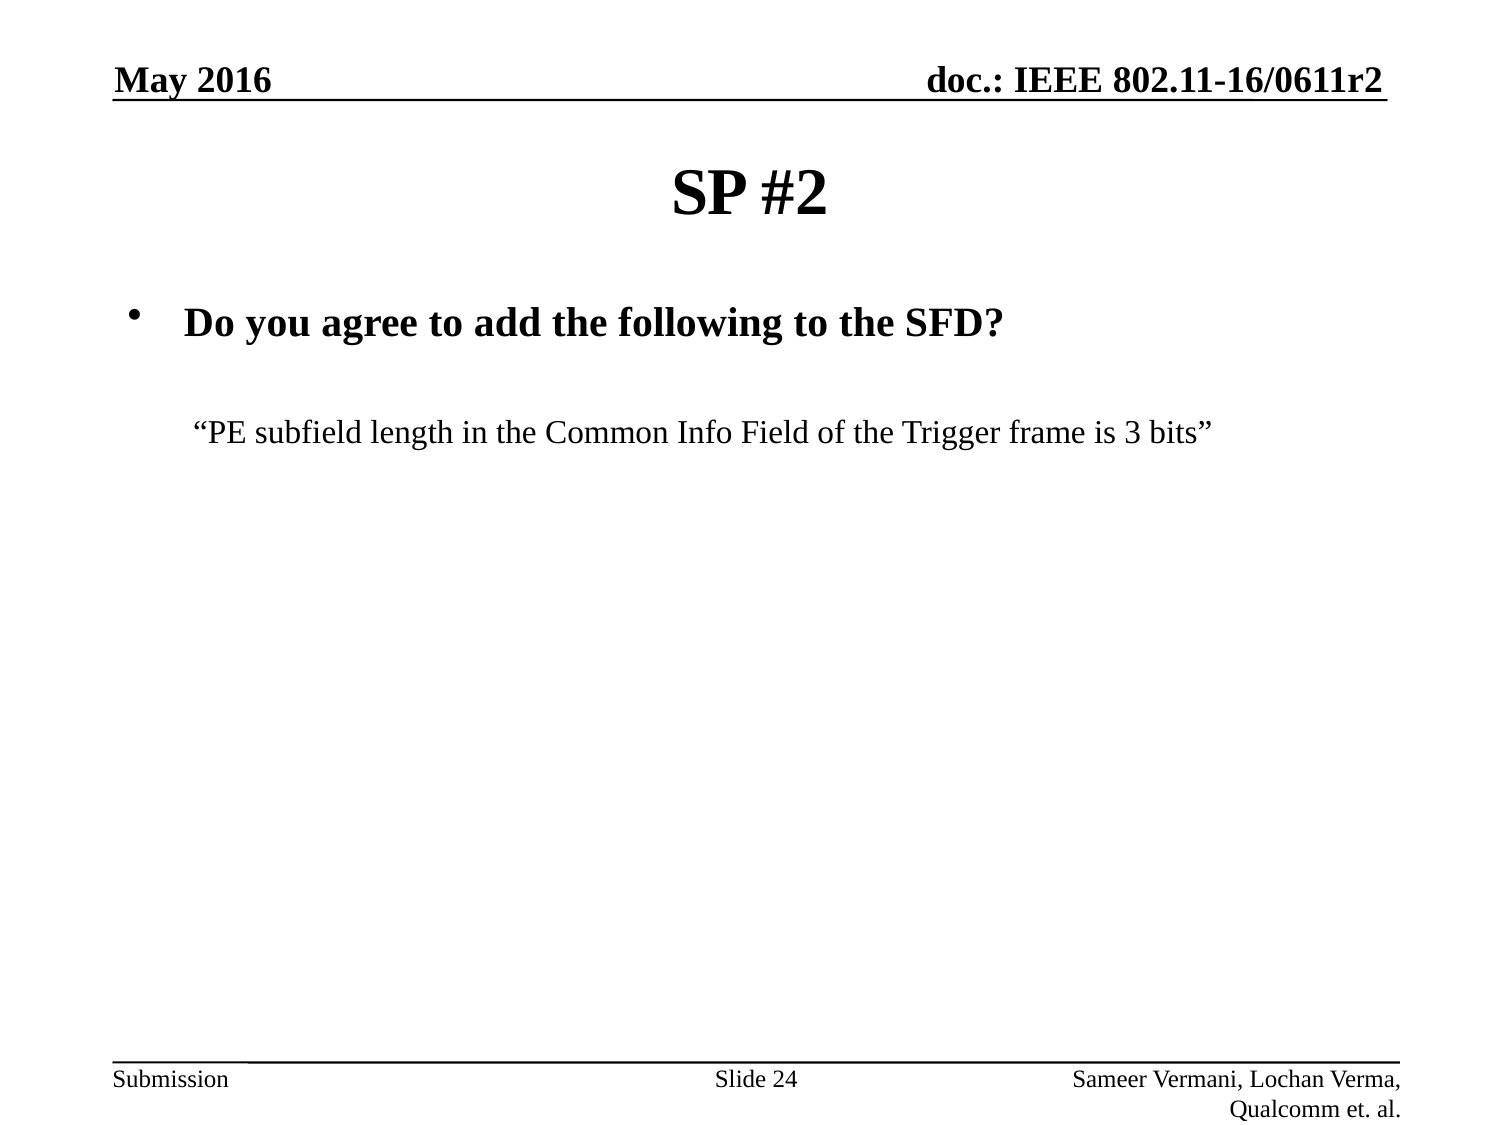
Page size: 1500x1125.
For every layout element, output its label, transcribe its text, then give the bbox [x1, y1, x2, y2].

list Do you agree to add the following to the SFD? “PE subfield length in the Common Info Field of the Trigger frame is 3 bits” [112, 287, 1388, 1000]
slide_number Slide 24 [712, 1061, 800, 1093]
footer Sameer Vermani, Lochan Verma, Qualcomm et. al. [1040, 1061, 1402, 1093]
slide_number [114, 54, 309, 101]
title SP #2 [112, 112, 1388, 263]
